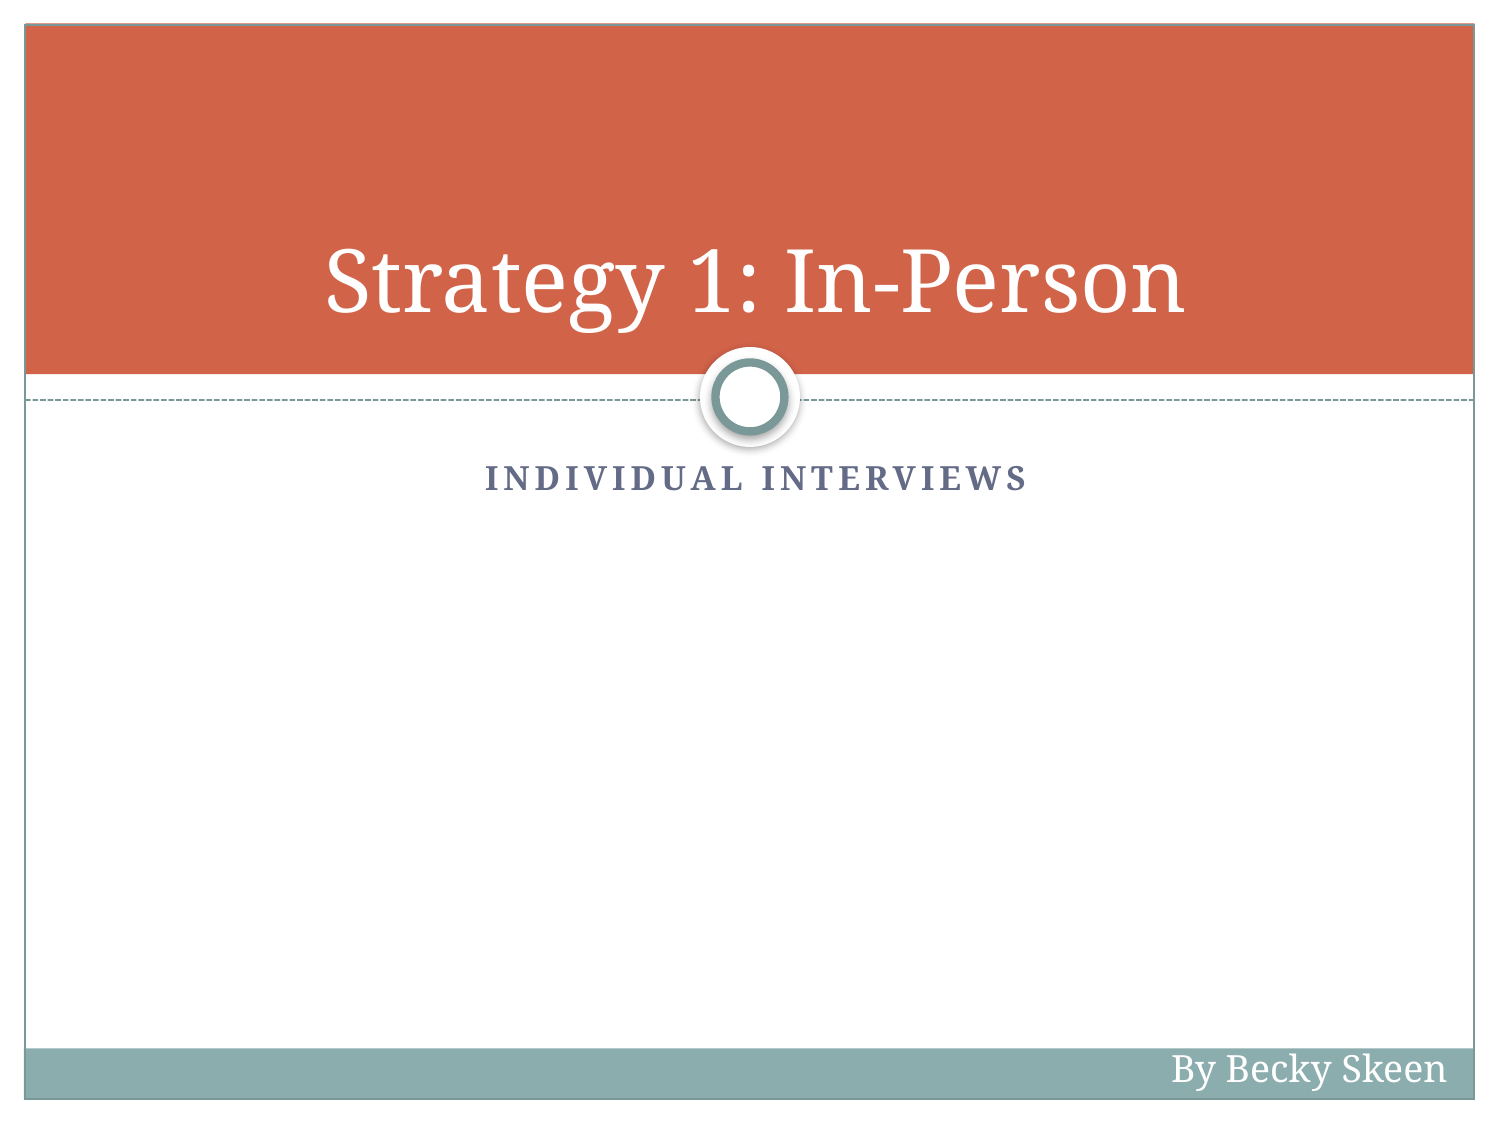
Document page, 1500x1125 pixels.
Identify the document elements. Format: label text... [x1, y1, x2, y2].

list Individual Interviews [224, 450, 1288, 725]
title Strategy 1: In-Person [118, 87, 1394, 338]
text_box By Becky Skeen [1149, 1037, 1463, 1098]
